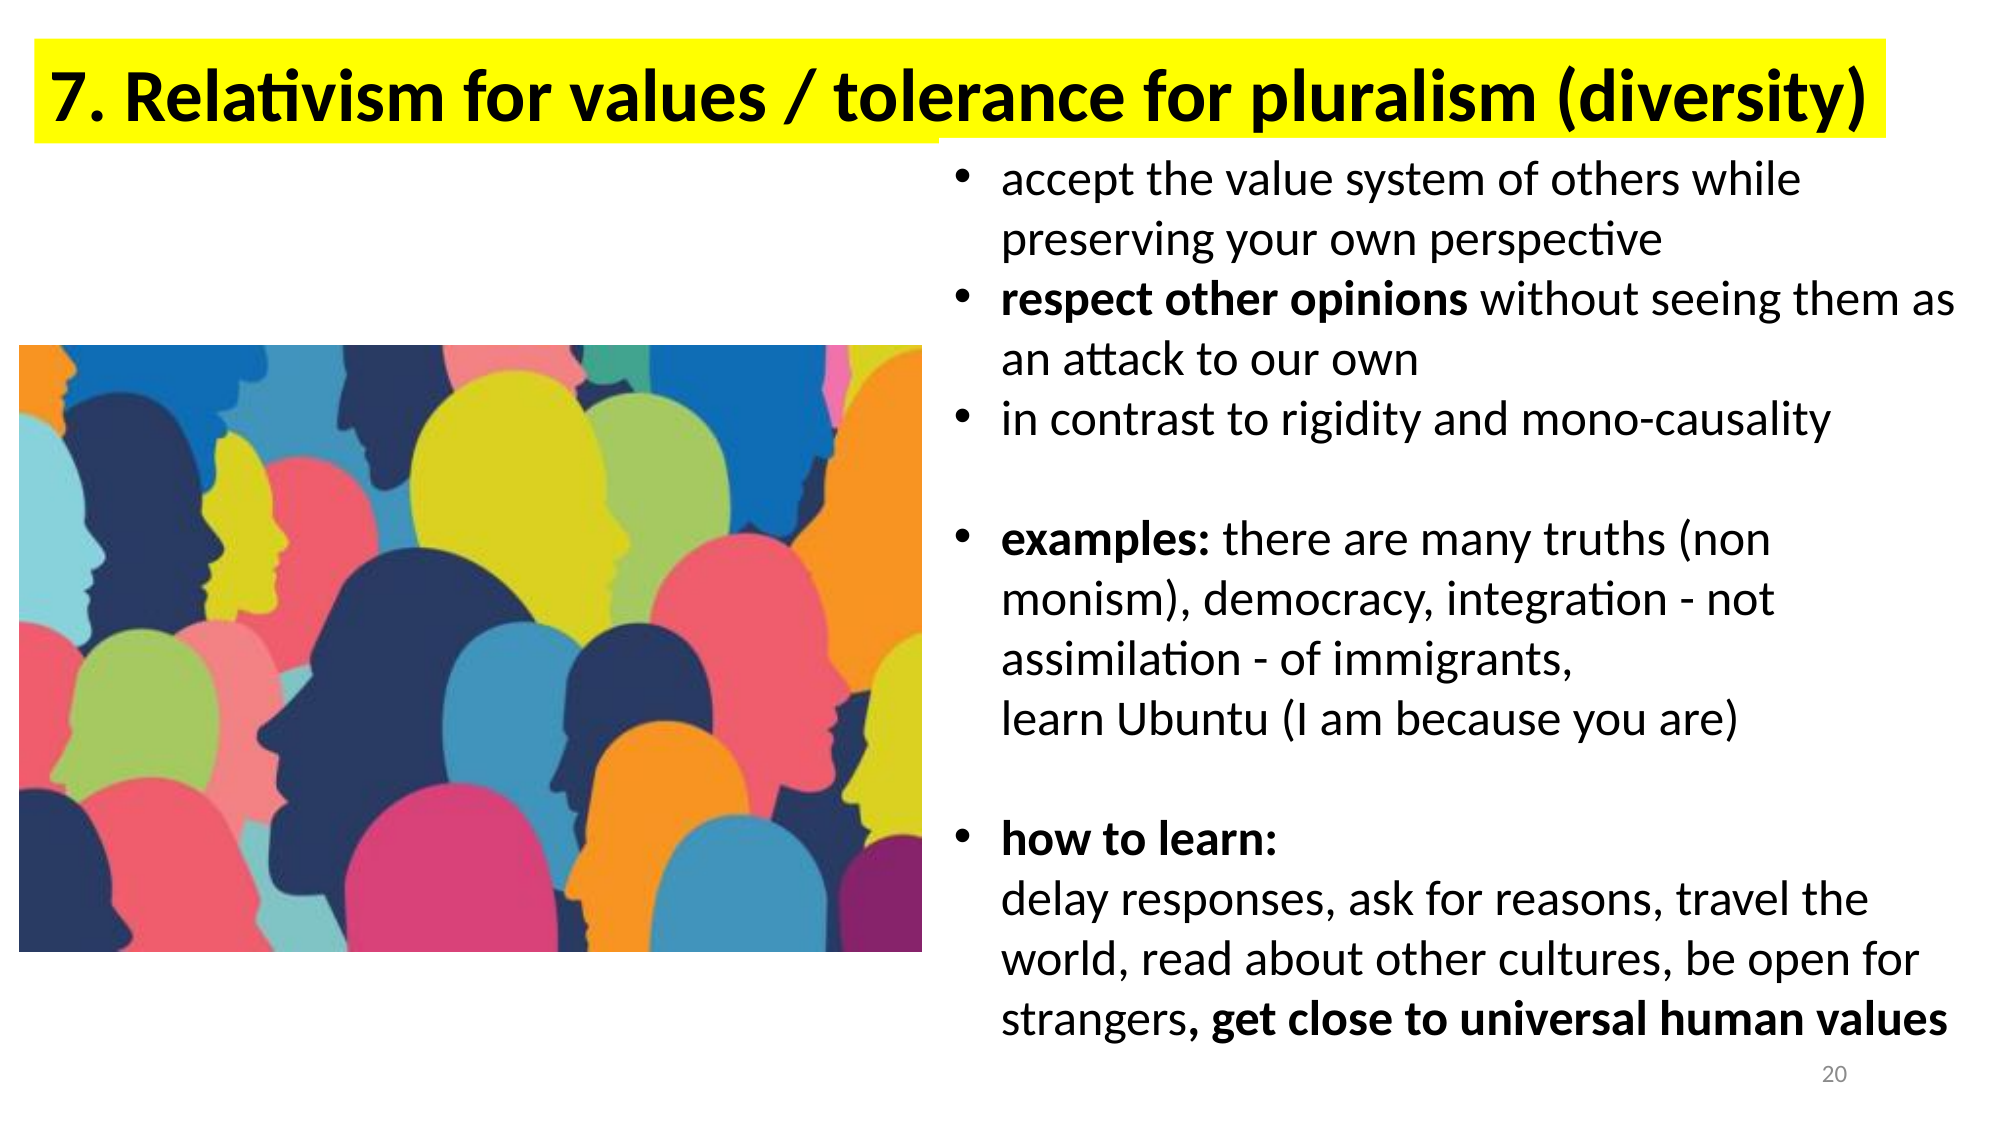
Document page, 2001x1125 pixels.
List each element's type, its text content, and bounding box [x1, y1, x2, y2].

text_box 7. Relativism for values / tolerance for pluralism (diversity) [34, 38, 1886, 144]
picture [19, 345, 922, 952]
text_box accept the value system of others while preserving your own perspective respect other opinions without seeing them as an attack to our own in contrast to rigidity and mono-causality examples: there are many truths (non monism), democracy, integration - not assimilation - of immigrants, learn Ubuntu (I am because you are) how to learn: delay responses, ask for reasons, travel the world, read about other cultures, be open for strangers, get close to universal human values [939, 137, 1975, 1053]
slide_number 20 [1412, 1053, 1863, 1103]
